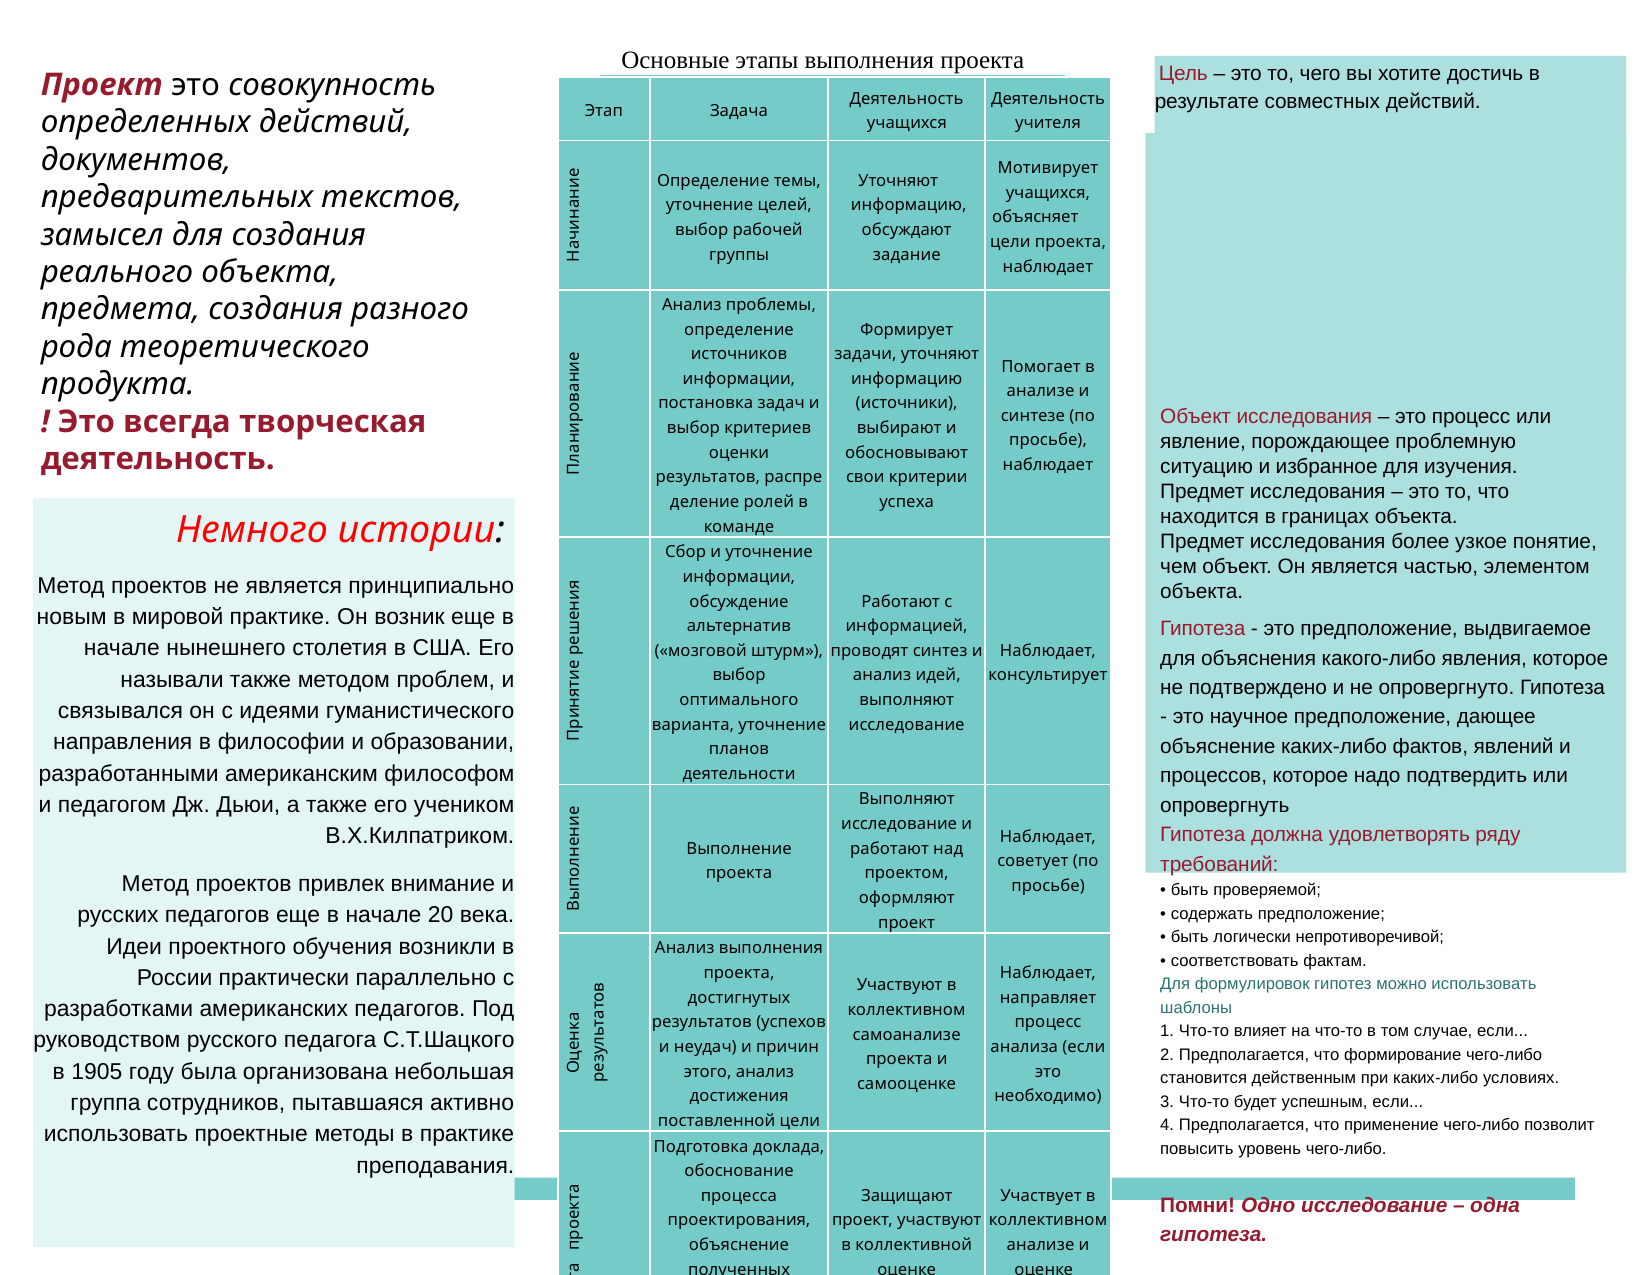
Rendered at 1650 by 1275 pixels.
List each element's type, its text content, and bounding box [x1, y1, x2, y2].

table_header Деятельность учителя [986, 78, 1110, 140]
table_cell Планирование [559, 291, 649, 536]
table_cell Анализ выполнения проекта, достигнутых результатов (успехов и неудач) и причин этого, анализ достижения поставленной цели [651, 934, 827, 1130]
table_cell Оценка результатов [559, 934, 649, 1130]
table_cell Защищают проект, участвуют в коллективной оценке результатов проекта [829, 1132, 984, 1275]
table_cell Выполнение [559, 785, 649, 932]
table_header Задача [651, 78, 827, 140]
table_cell Наблюдает, направляет процесс анализа (если это необходимо) [986, 934, 1110, 1130]
list Цель – это то, чего вы хотите достичь в результате совместных действий. Цель в проекте помогает ответить на вопрос «Зачем мы хотим выполнить проект?». Она звучит ёмко и отражает тему проекта: написать.., составить.., сделать.., выяснить.. доказать.., разработать… [1154, 55, 1627, 133]
table_cell Сбор и уточнение информации, обсуждение альтернатив («мозговой штурм»), выбор оптимального варианта, уточнение планов деятельности [651, 538, 827, 784]
table_cell Участвует в коллективном анализе и оценке результатов проекта [986, 1132, 1110, 1275]
table_cell Мотивирует учащихся, объясняет цели проекта, наблюдает [986, 141, 1110, 289]
table_cell Начинание [559, 141, 649, 289]
table_cell Формирует задачи, уточняют информацию (источники), выбирают и обосновывают свои критерии успеха [829, 291, 984, 536]
list Гипотеза - это предположение, выдвигаемое для объяснения какого-либо явления, которое не подтверждено и не опровергнуто. Гипотеза - это научное предположение, дающее объяснение каких-либо фактов, явлений и процессов, которое надо подтвердить или опровергнуть Гипотеза должна удовлетворять ряду требований: • быть проверяемой; • содержать предположение; • быть логически непротиворечивой; • соответствовать фактам. Для формулировок гипотез можно использовать шаблоны 1. Что-то влияет на что-то в том случае, если... 2. Предполагается, что формирование чего-либо становится действенным при каких-либо условиях. 3. Что-то будет успешным, если... 4. Предполагается, что применение чего-либо позволит повысить уровень чего-либо. Помни! Одно исследование – одна гипотеза. [1145, 558, 1627, 1275]
table_cell Наблюдает, советует (по просьбе) [986, 785, 1110, 932]
list Основные этапы выполнения проекта [596, 12, 1050, 76]
table_cell Подготовка доклада, обоснование процесса проектирования, объяснение полученных результатов, коллективная защита проекта, оценка [651, 1132, 827, 1275]
table_cell Защита проекта [559, 1132, 649, 1275]
table_cell Наблюдает, консультирует [986, 538, 1110, 784]
table_cell Выполнение проекта [651, 785, 827, 932]
list Объект исследования – это процесс или явление, порождающее проблемную ситуацию и избранное для изучения. Предмет исследования – это то, что находится в границах объекта. Предмет исследования более узкое понятие, чем объект. Он является частью, элементом объекта. [1145, 133, 1627, 558]
list Немного истории: Метод проектов не является принципиально новым в мировой практике. Он возник еще в начале нынешнего столетия в США. Его называли также методом проблем, и связывался он с идеями гуманистического направления в философии и образовании, разработанными американским философом и педагогом Дж. Дьюи, а также его учеником В.Х.Килпатриком. Метод проектов привлек внимание и русских педагогов еще в начале 20 века. Идеи проектного обучения возникли в России практически параллельно с разработками американских педагогов. Под руководством русского педагога С.Т.Шацкого в 1905 году была организована небольшая группа сотрудников, пытавшаяся активно использовать проектные методы в практике преподавания. [33, 498, 515, 1248]
table_cell Определение темы, уточнение целей, выбор рабочей группы [651, 141, 827, 289]
table_cell Работают с информацией, проводят синтез и анализ идей, выполняют исследование [829, 538, 984, 784]
table_header Деятельность учащихся [829, 78, 984, 140]
table_cell Принятие решения [559, 538, 649, 784]
table_cell Выполняют исследование и работают над проектом, оформляют проект [829, 785, 984, 932]
list Проект это совокупность определенных действий, документов, предварительных текстов, замысел для создания реального объекта, предмета, создания разного рода теоретического продукта. ! Это всегда творческая деятельность. [40, 44, 506, 476]
table_cell Помогает в анализе и синтезе (по просьбе), наблюдает [986, 291, 1110, 536]
table_cell Уточняют информацию, обсуждают задание [829, 141, 984, 289]
table_cell Участвуют в коллективном самоанализе проекта и самооценке [829, 934, 984, 1130]
table_cell Анализ проблемы, определение источников информации, постановка задач и выбор критериев оценки результатов, распределение ролей в команде [651, 291, 827, 536]
table_header Этап [559, 78, 649, 140]
